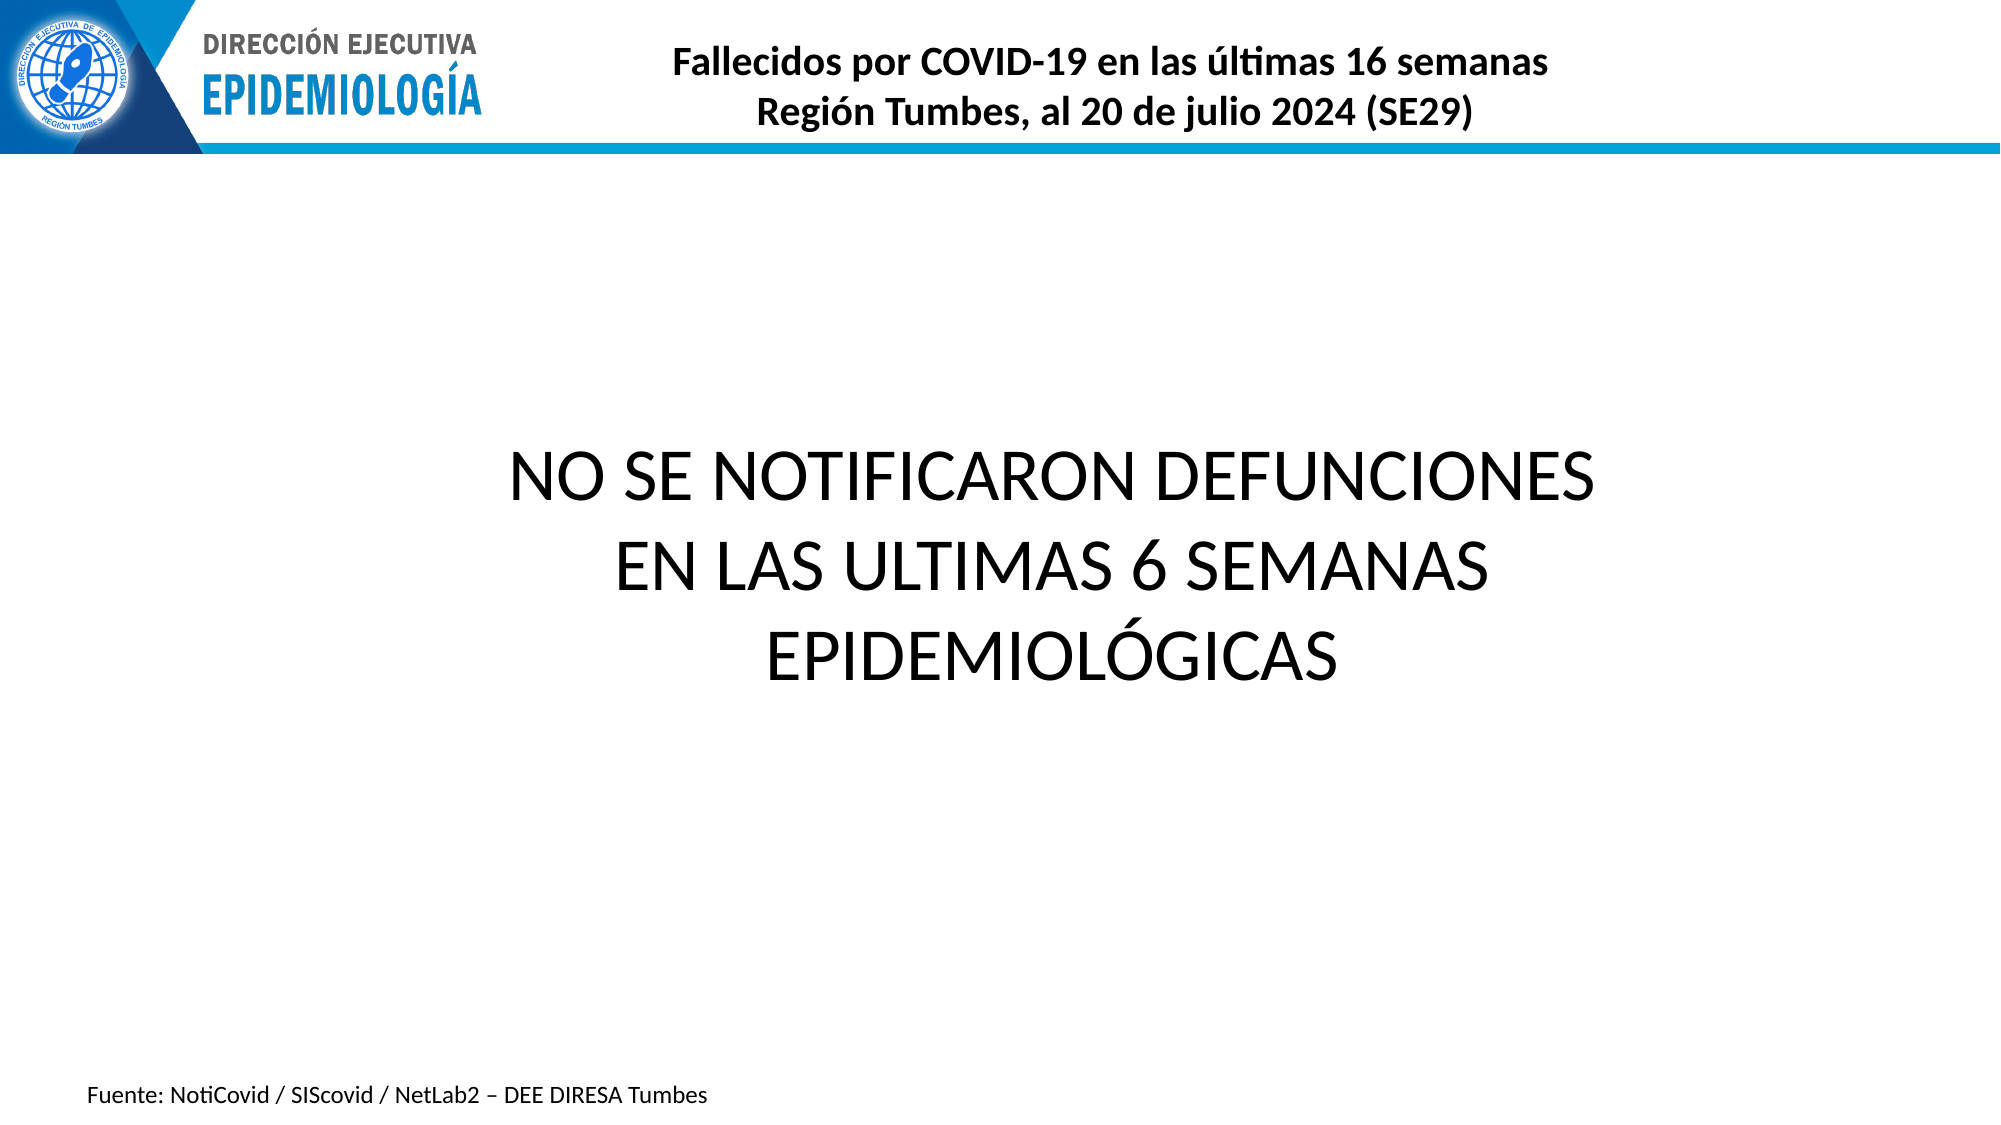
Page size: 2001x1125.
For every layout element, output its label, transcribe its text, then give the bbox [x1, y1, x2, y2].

text_box NO SE NOTIFICARON DEFUNCIONES EN LAS ULTIMAS 6 SEMANAS EPIDEMIOLÓGICAS [485, 418, 1620, 704]
text_box Fuente: NotiCovid / SIScovid / NetLab2 – DEE DIRESA Tumbes [72, 1071, 1228, 1116]
text_box Fallecidos por COVID-19 en las últimas 16 semanas Región Tumbes, al 20 de julio 2024 (SE29) [512, 26, 1710, 142]
picture [0, 0, 512, 154]
text_box [0, 142, 2000, 155]
